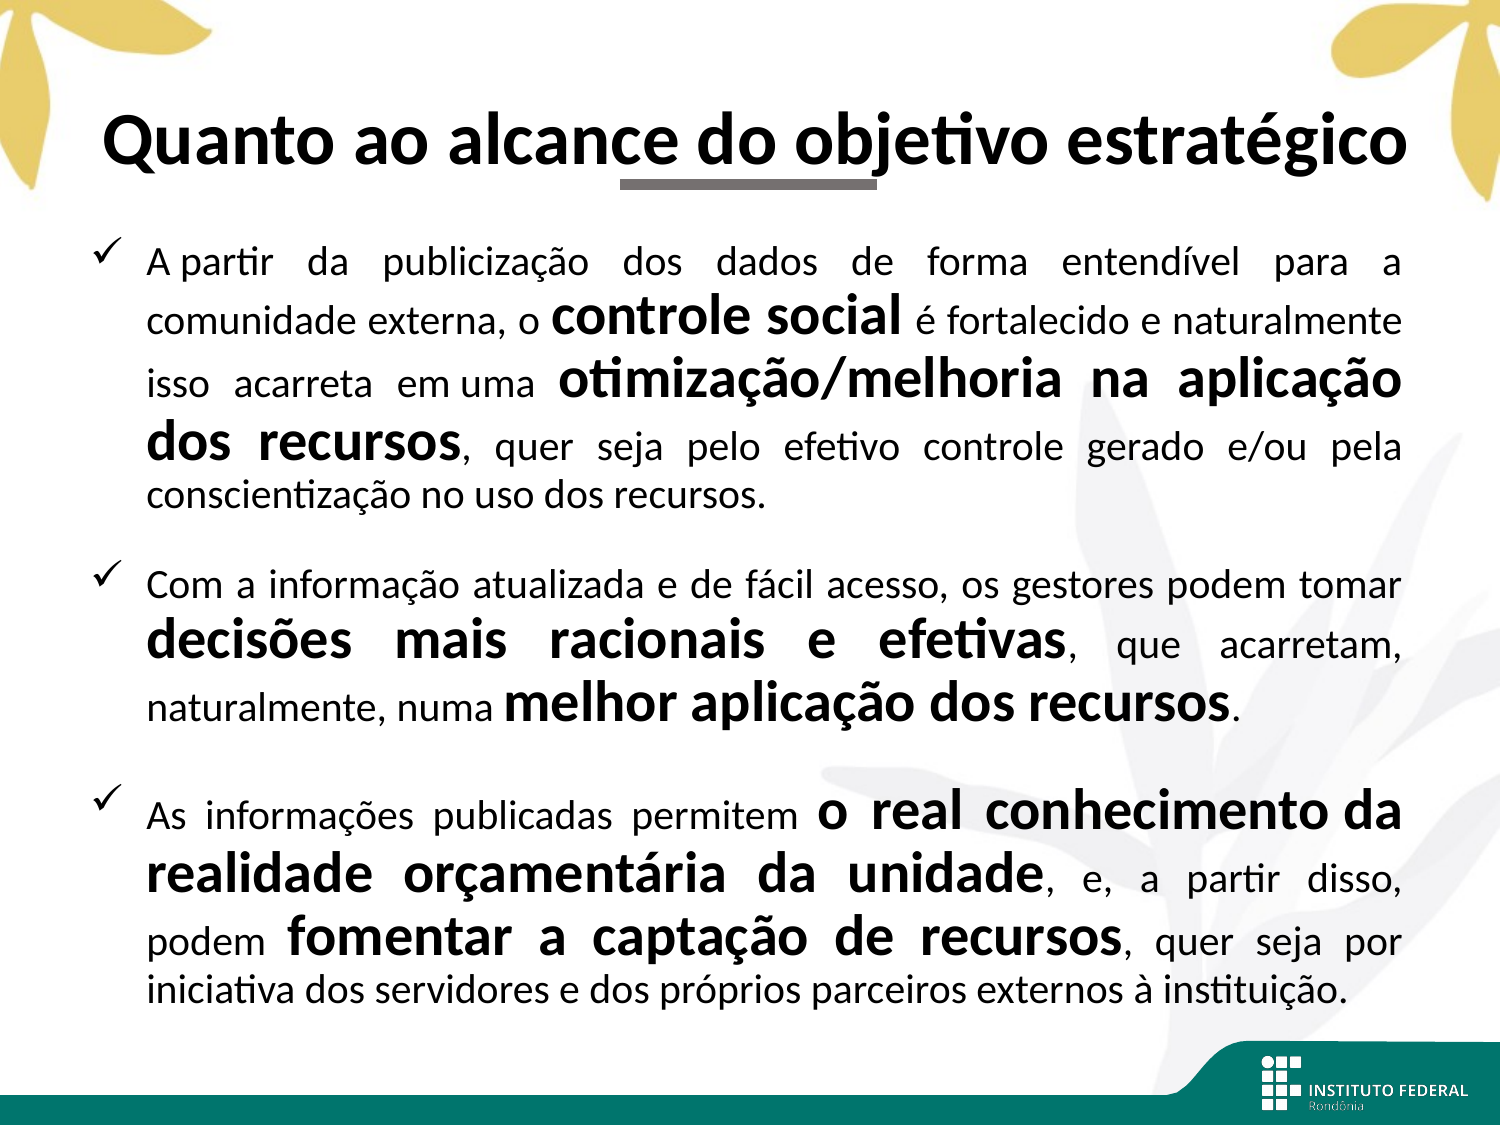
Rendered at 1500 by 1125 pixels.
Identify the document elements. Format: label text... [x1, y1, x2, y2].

text_box A partir da publicização dos dados de forma entendível para a comunidade externa, o controle social é fortalecido e naturalmente isso acarreta em uma otimização/melhoria na aplicação dos recursos, quer seja pelo efetivo controle gerado e/ou pela conscientização no uso dos recursos. Com a informação atualizada e de fácil acesso, os gestores podem tomar decisões mais racionais e efetivas, que acarretam, naturalmente, numa melhor aplicação dos recursos. As informações publicadas permitem o real conhecimento da realidade orçamentária da unidade, e, a partir disso, podem fomentar a captação de recursos, quer seja por iniciativa dos servidores e dos próprios parceiros externos à instituição. [74, 184, 1418, 1068]
picture [0, 0, 1500, 1095]
picture [1257, 1050, 1471, 1115]
text_box [0, 1041, 1500, 1125]
text_box Quanto ao alcance do objetivo estratégico [55, 59, 1457, 220]
